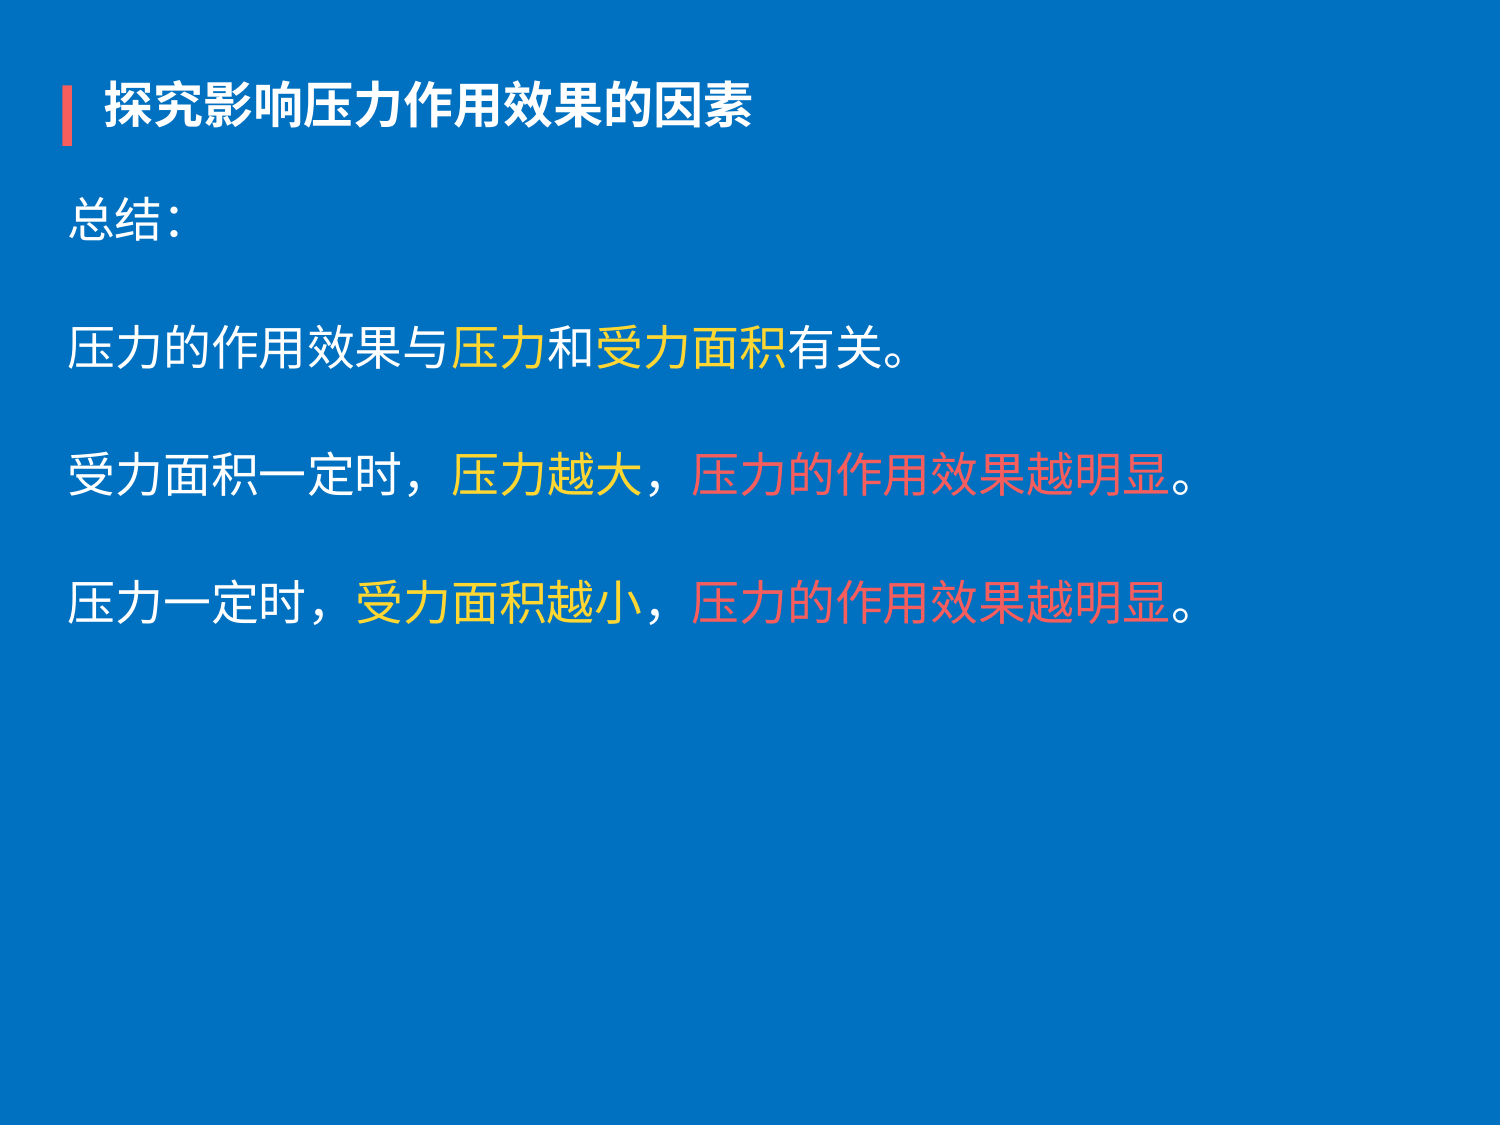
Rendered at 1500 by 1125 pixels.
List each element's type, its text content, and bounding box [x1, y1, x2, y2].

text_box 受力面积一定时，压力越大，压力的作用效果越明显。 [67, 430, 1282, 503]
text_box 压力的作用效果与压力和受力面积有关。 [67, 302, 1034, 375]
text_box 总结： [67, 174, 216, 247]
text_box 压力一定时，受力面积越小，压力的作用效果越明显。 [67, 558, 1329, 631]
text_box 探究影响压力作用效果的因素 [103, 58, 761, 134]
text_box [62, 85, 72, 146]
